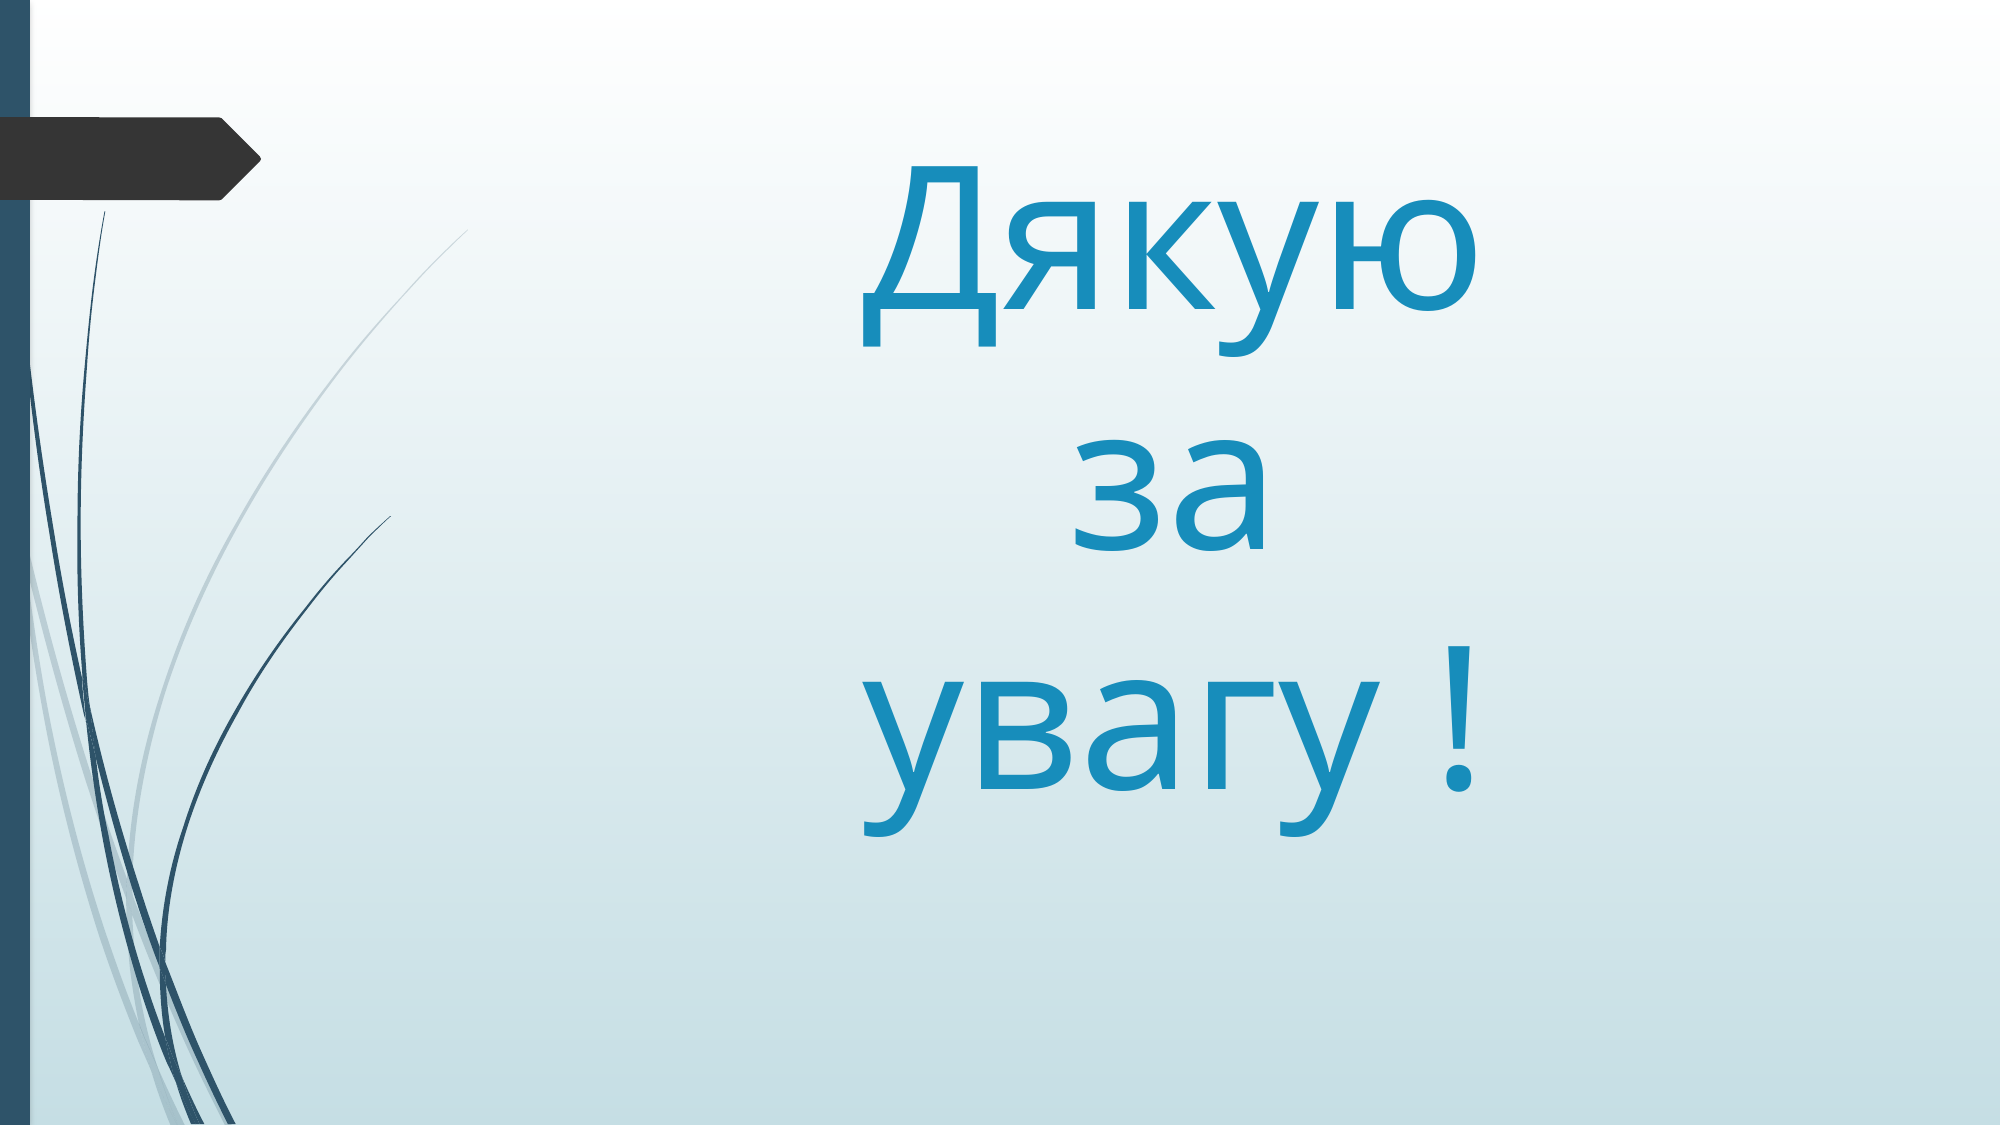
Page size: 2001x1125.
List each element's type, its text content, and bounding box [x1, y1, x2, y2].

title Дякую за увагу ! [425, 102, 1925, 952]
